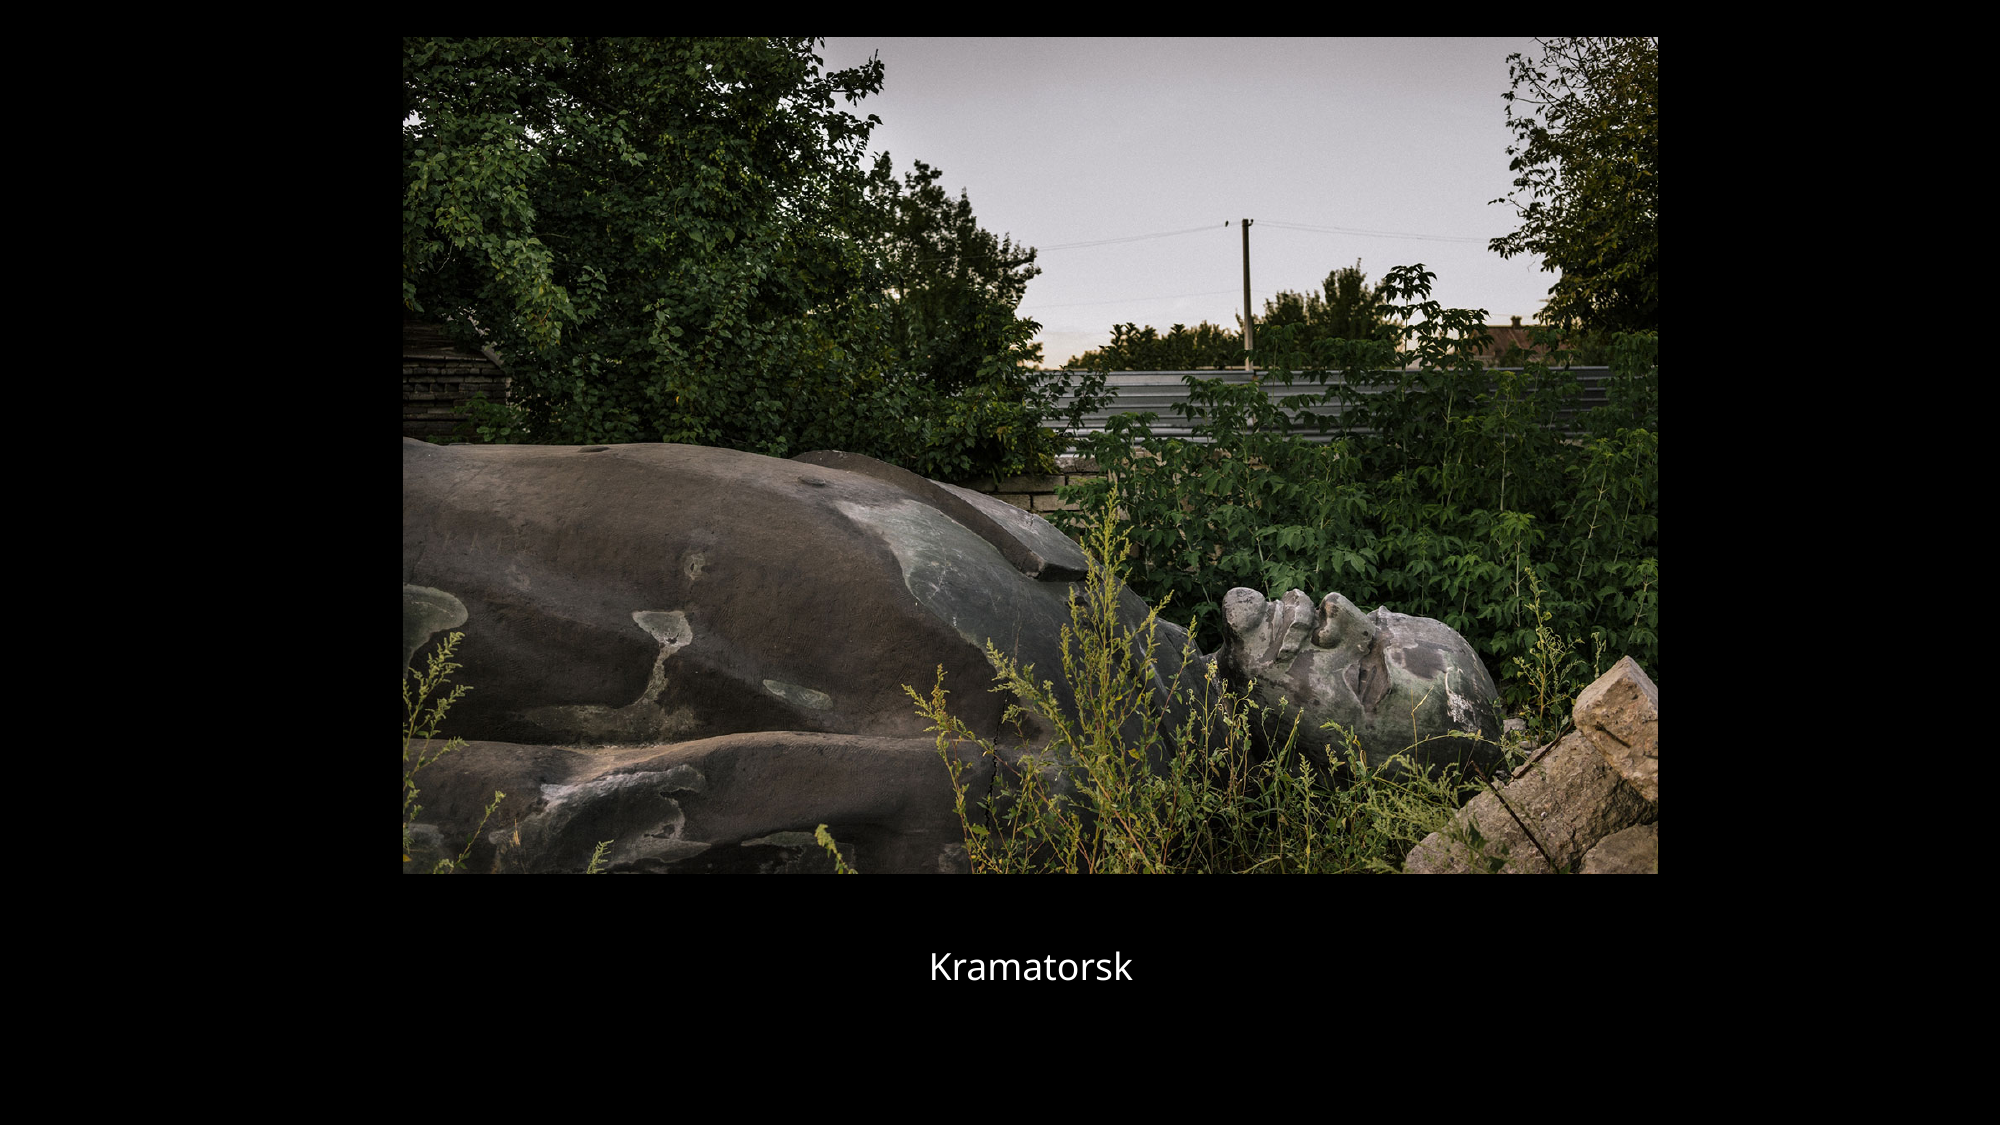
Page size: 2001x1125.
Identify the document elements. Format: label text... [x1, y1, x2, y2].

picture [403, 37, 1658, 874]
text_box Kramatorsk [913, 935, 1148, 995]
